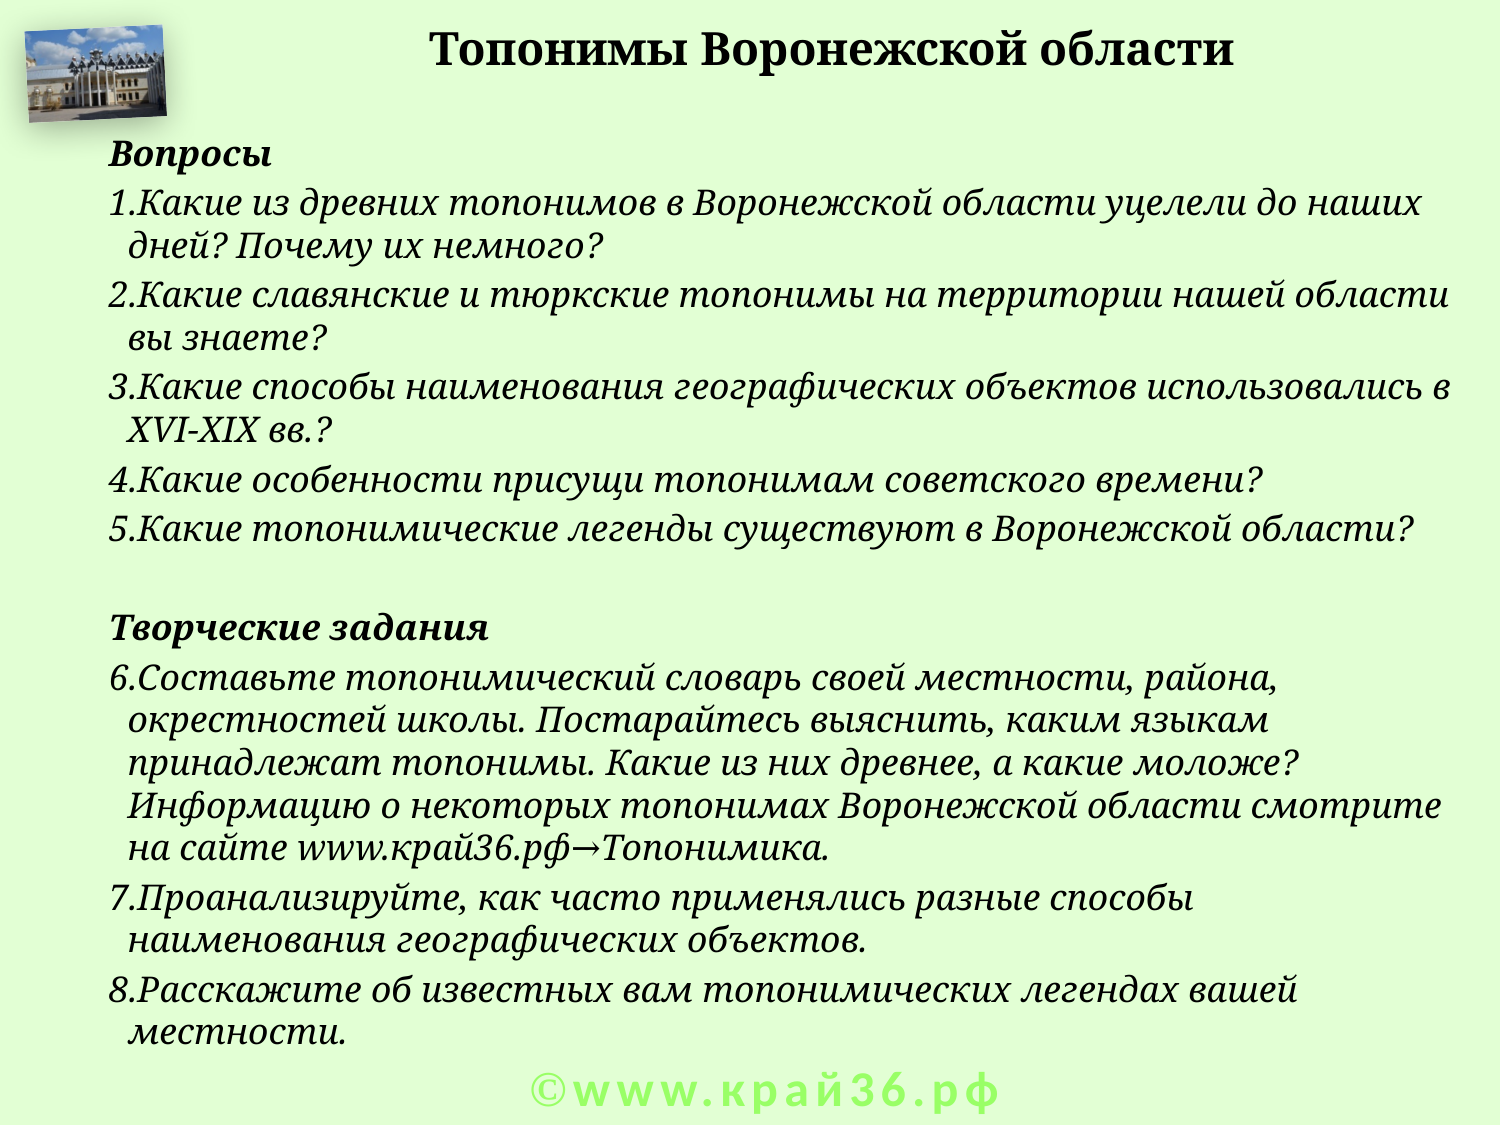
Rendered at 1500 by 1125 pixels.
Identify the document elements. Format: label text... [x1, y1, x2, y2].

picture [25, 25, 167, 122]
list Вопросы Какие из древних топонимов в Воронежской области уцелели до наших дней? Почему их немного? Какие славянские и тюркские топонимы на территории нашей области вы знаете? Какие способы наименования географических объектов использовались в XVI-XIX вв.? Какие особенности присущи топонимам советского времени? Какие топонимические легенды существуют в Воронежской области? Творческие задания Составьте топонимический словарь своей местности, района, окрестностей школы. Постарайтесь выяснить, каким языкам принадлежат топонимы. Какие из них древнее, а какие моложе? Информацию о некоторых топонимах Воронежской области смотрите на сайте www.край36.рф→Топонимика. Проанализируйте, как часто применялись разные способы наименования географических объектов. Расскажите об известных вам топонимических легендах вашей местности. [93, 122, 1477, 1079]
text_box Топонимы Воронежской области [163, 11, 1500, 82]
text_box ©www.край36.рф [514, 1049, 1014, 1124]
